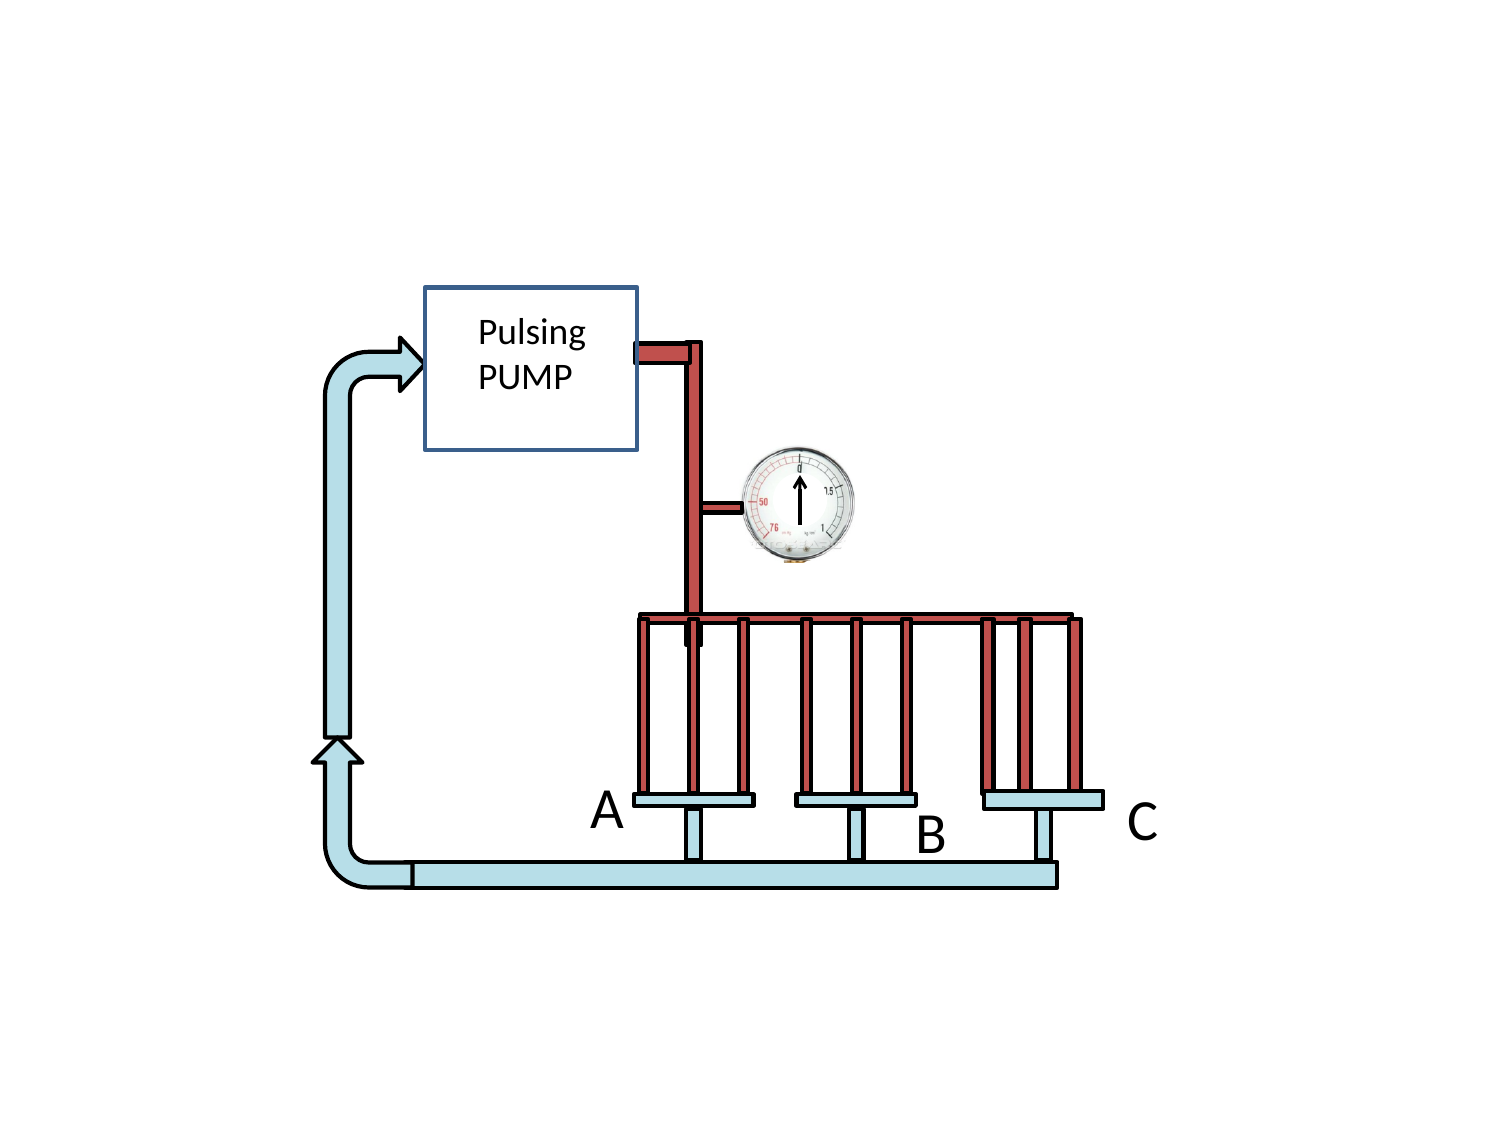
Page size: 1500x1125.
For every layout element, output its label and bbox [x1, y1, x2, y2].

text_box [287, 287, 1263, 913]
